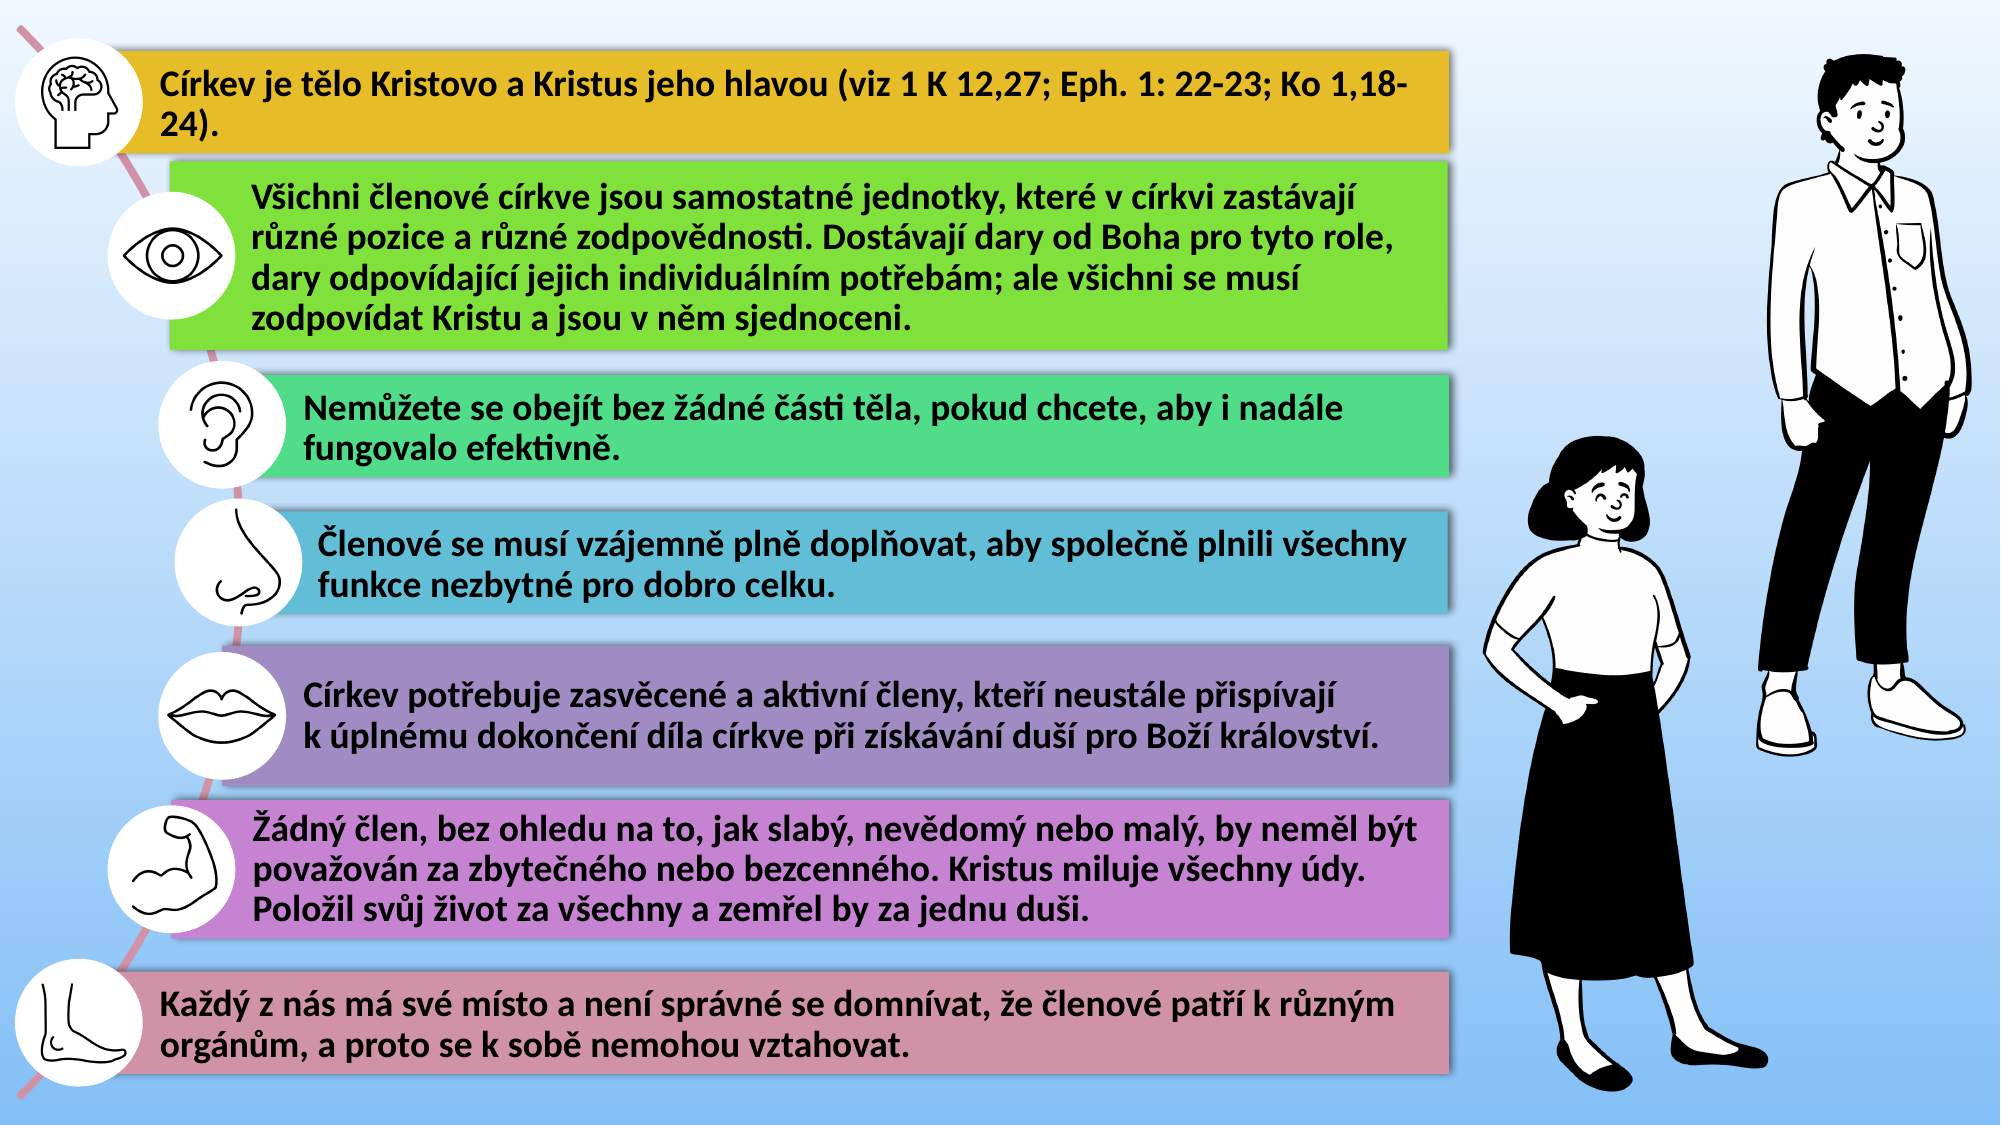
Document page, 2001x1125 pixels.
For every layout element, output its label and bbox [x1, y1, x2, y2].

picture [112, 805, 233, 926]
picture [159, 361, 283, 485]
picture [24, 48, 135, 158]
text_box [0, 0, 1465, 1125]
picture [111, 193, 235, 317]
picture [1475, 46, 1979, 1098]
picture [160, 654, 284, 778]
picture [28, 967, 139, 1077]
picture [186, 498, 310, 622]
